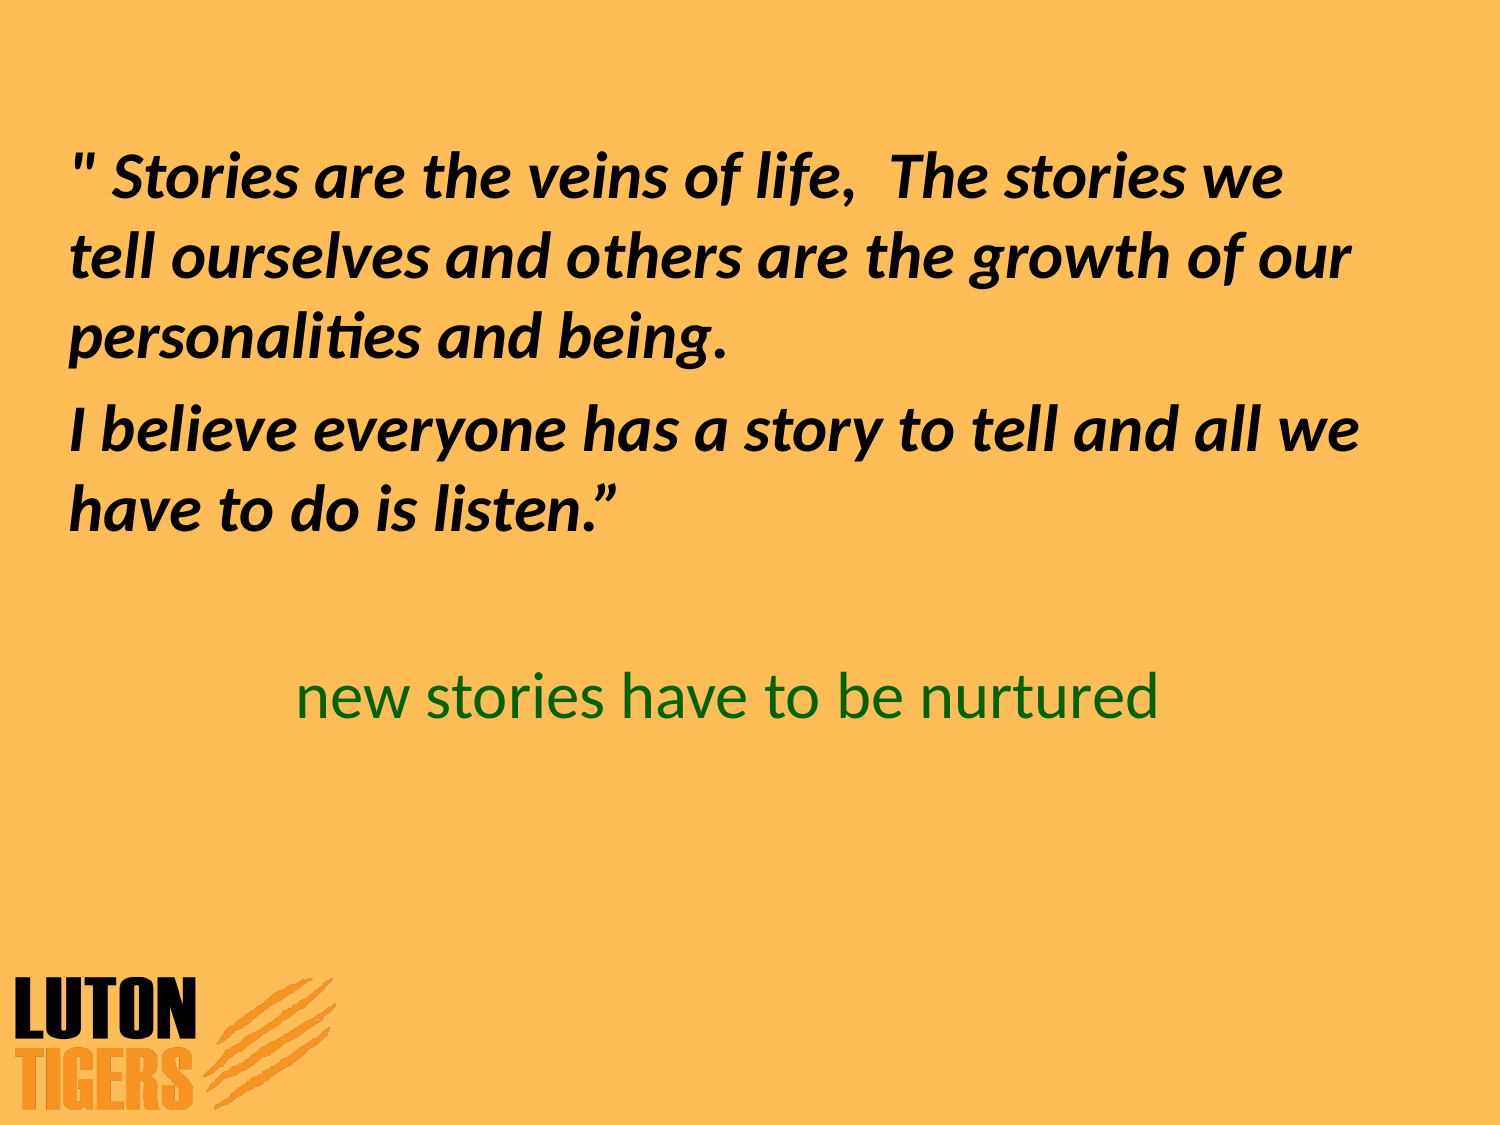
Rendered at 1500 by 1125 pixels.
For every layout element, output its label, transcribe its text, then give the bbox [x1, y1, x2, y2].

picture [0, 961, 351, 1124]
list " Stories are the veins of life, The stories we tell ourselves and others are the growth of our personalities and being. I believe everyone has a story to tell and all we have to do is listen.” new stories have to be nurtured [53, 30, 1404, 774]
title [75, 101, 1425, 233]
